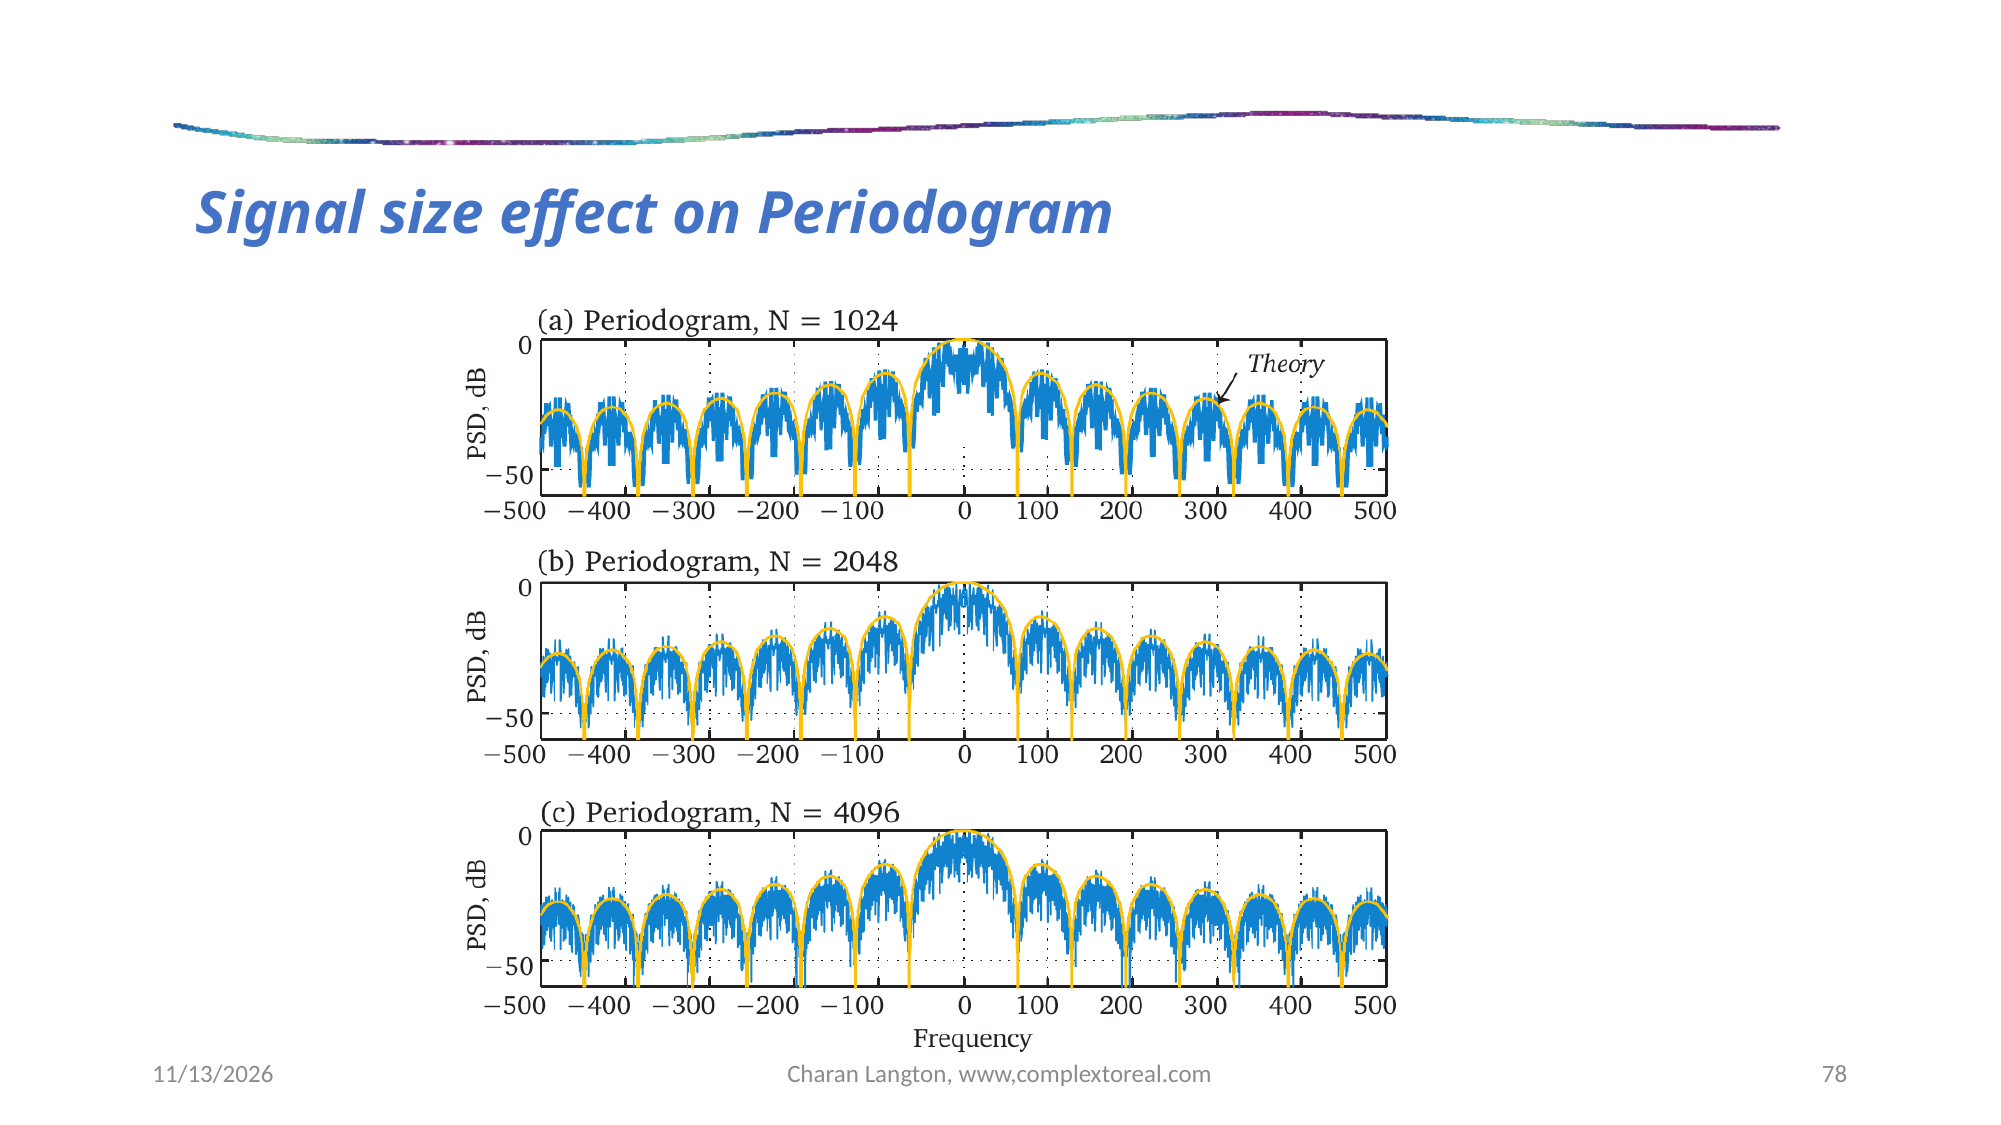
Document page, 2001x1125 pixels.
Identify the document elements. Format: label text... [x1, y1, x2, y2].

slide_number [137, 1042, 588, 1103]
slide_number 78 [1412, 1042, 1863, 1103]
picture [166, 105, 1788, 150]
footer Charan Langton, www,complextoreal.com [662, 1061, 1338, 1103]
list Signal size effect on Periodogram [180, 175, 1906, 254]
picture [435, 288, 1446, 1061]
